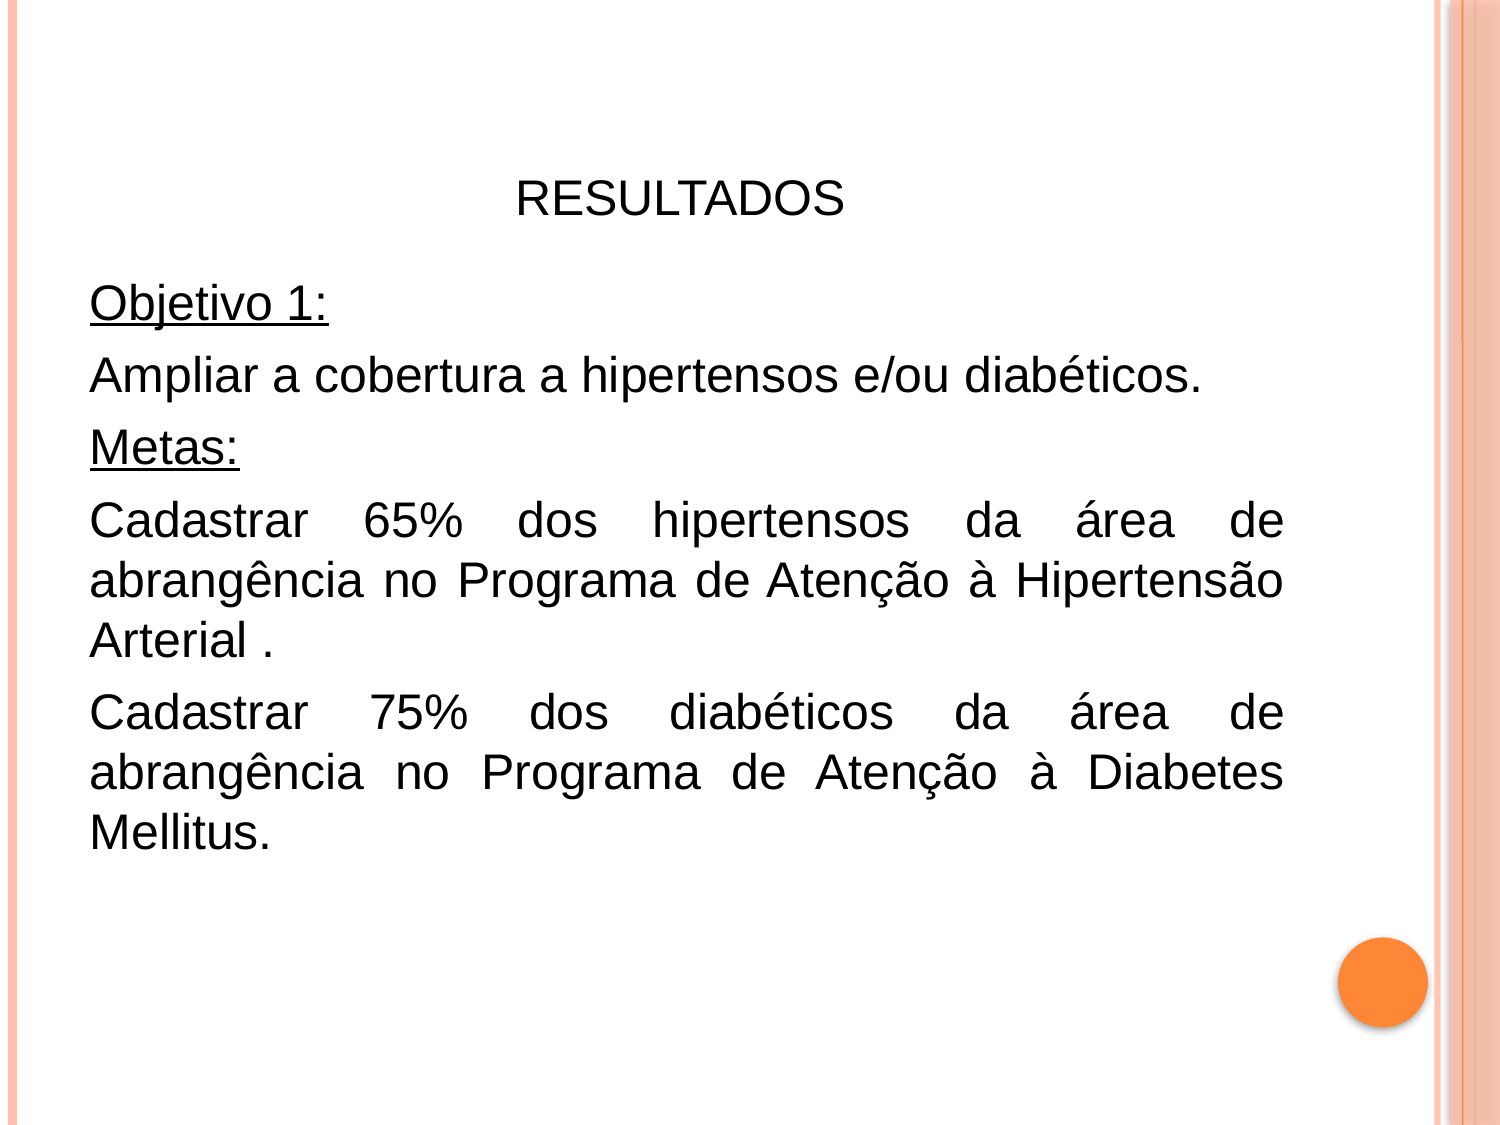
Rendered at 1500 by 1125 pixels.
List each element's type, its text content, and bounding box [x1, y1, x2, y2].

list Objetivo 1: Ampliar a cobertura a hipertensos e/ou diabéticos. Metas: Cadastrar 65% dos hipertensos da área de abrangência no Programa de Atenção à Hipertensão Arterial . Cadastrar 75% dos diabéticos da área de abrangência no Programa de Atenção à Diabetes Mellitus. [75, 262, 1300, 1062]
title Resultados [75, 45, 1300, 233]
